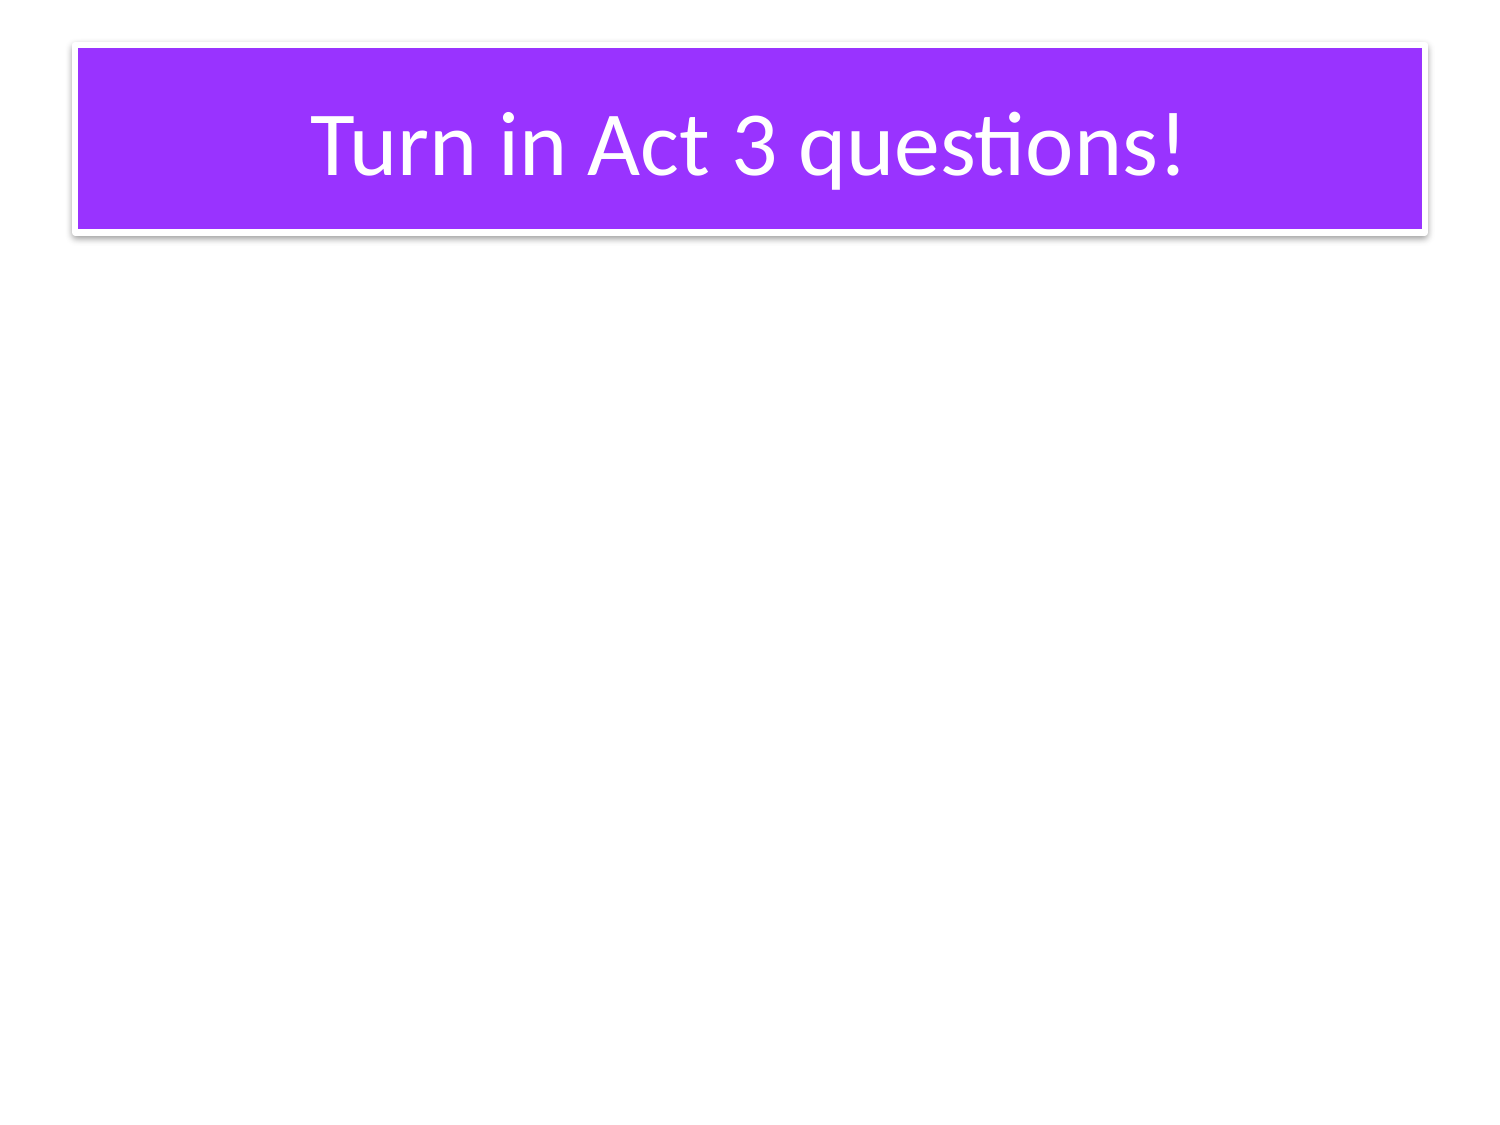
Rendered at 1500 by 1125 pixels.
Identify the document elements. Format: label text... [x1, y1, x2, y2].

title Turn in Act 3 questions! [72, 42, 1428, 236]
